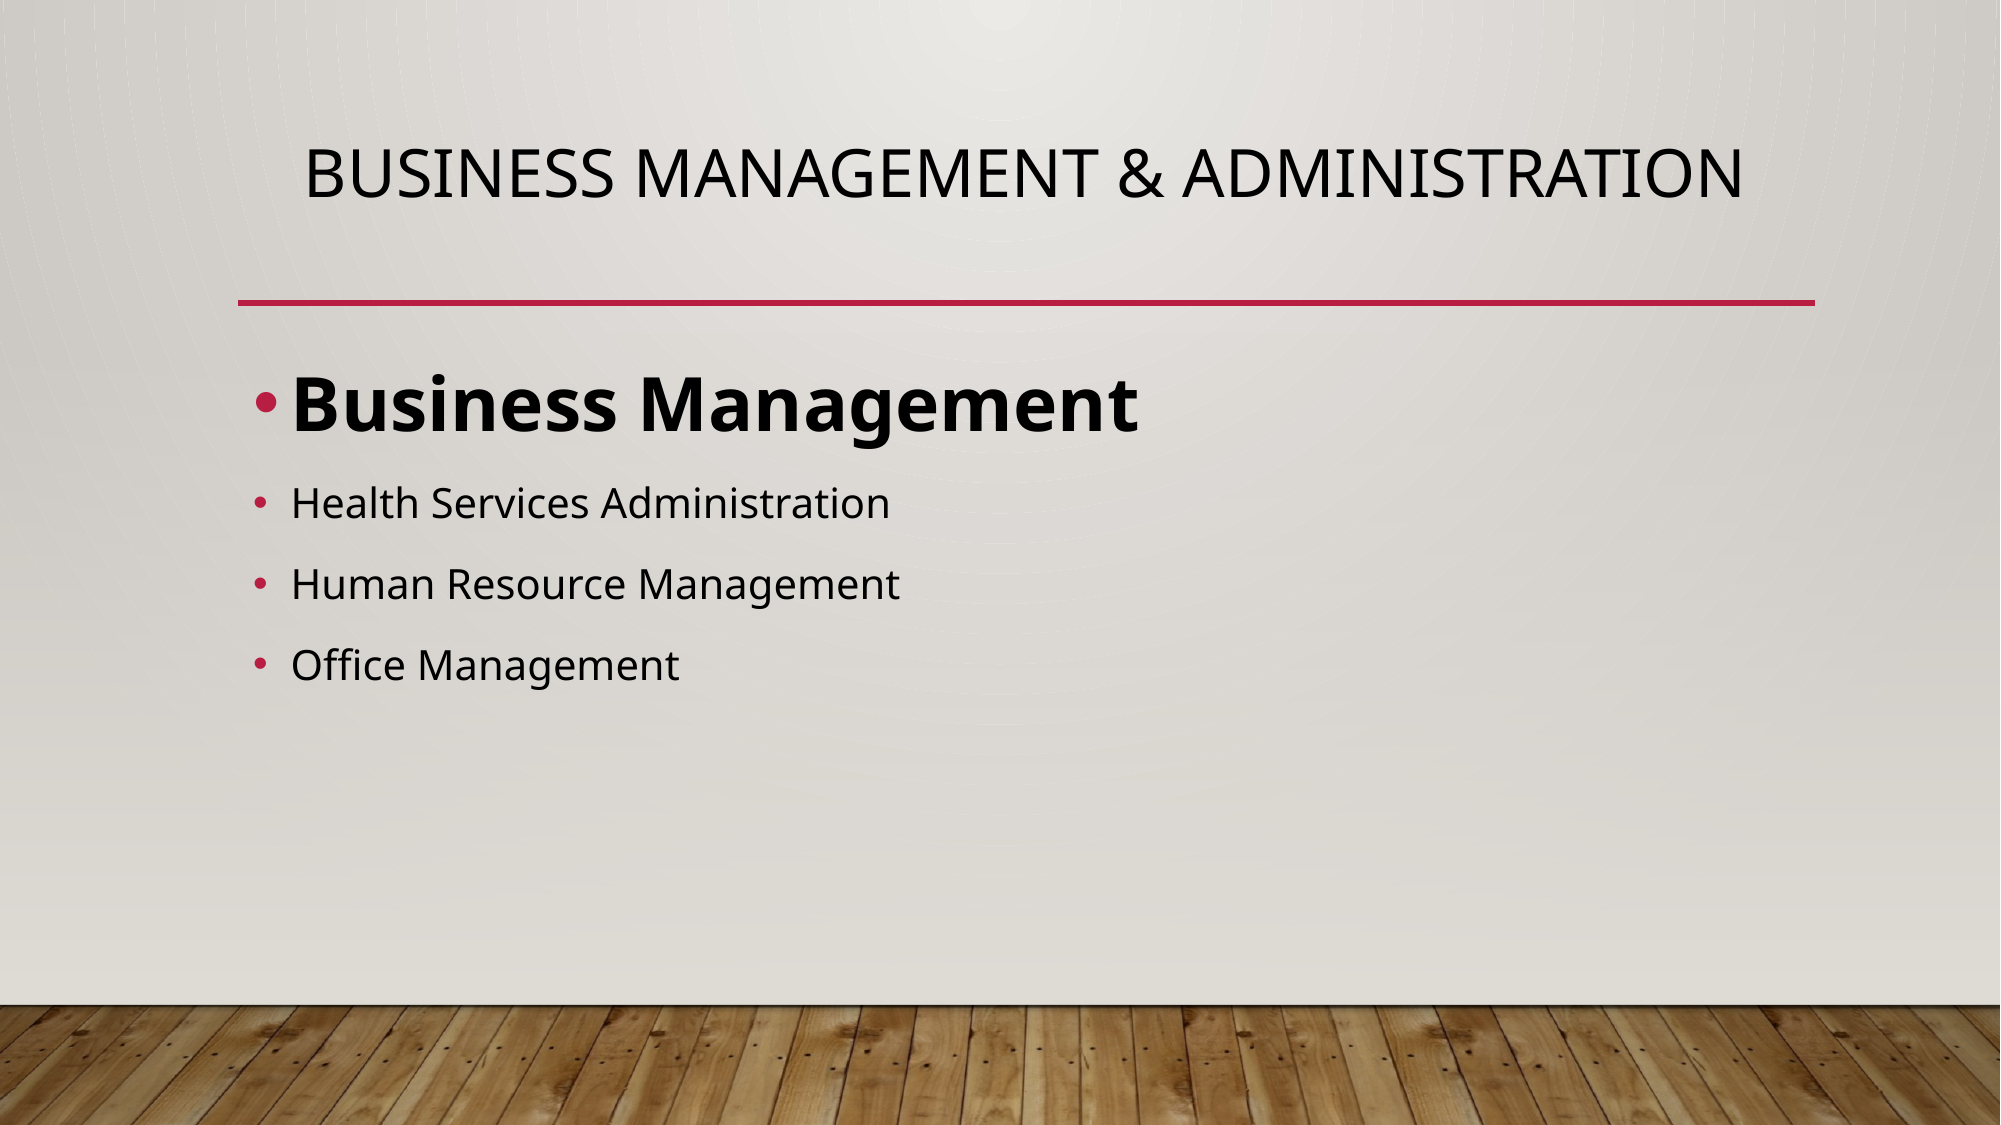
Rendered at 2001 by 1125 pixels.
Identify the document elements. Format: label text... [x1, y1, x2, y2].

picture [0, 1005, 2000, 1125]
title Business Management & Administration [238, 131, 1814, 305]
list Business Management Health Services Administration Human Resource Management Office Management [238, 330, 1814, 897]
